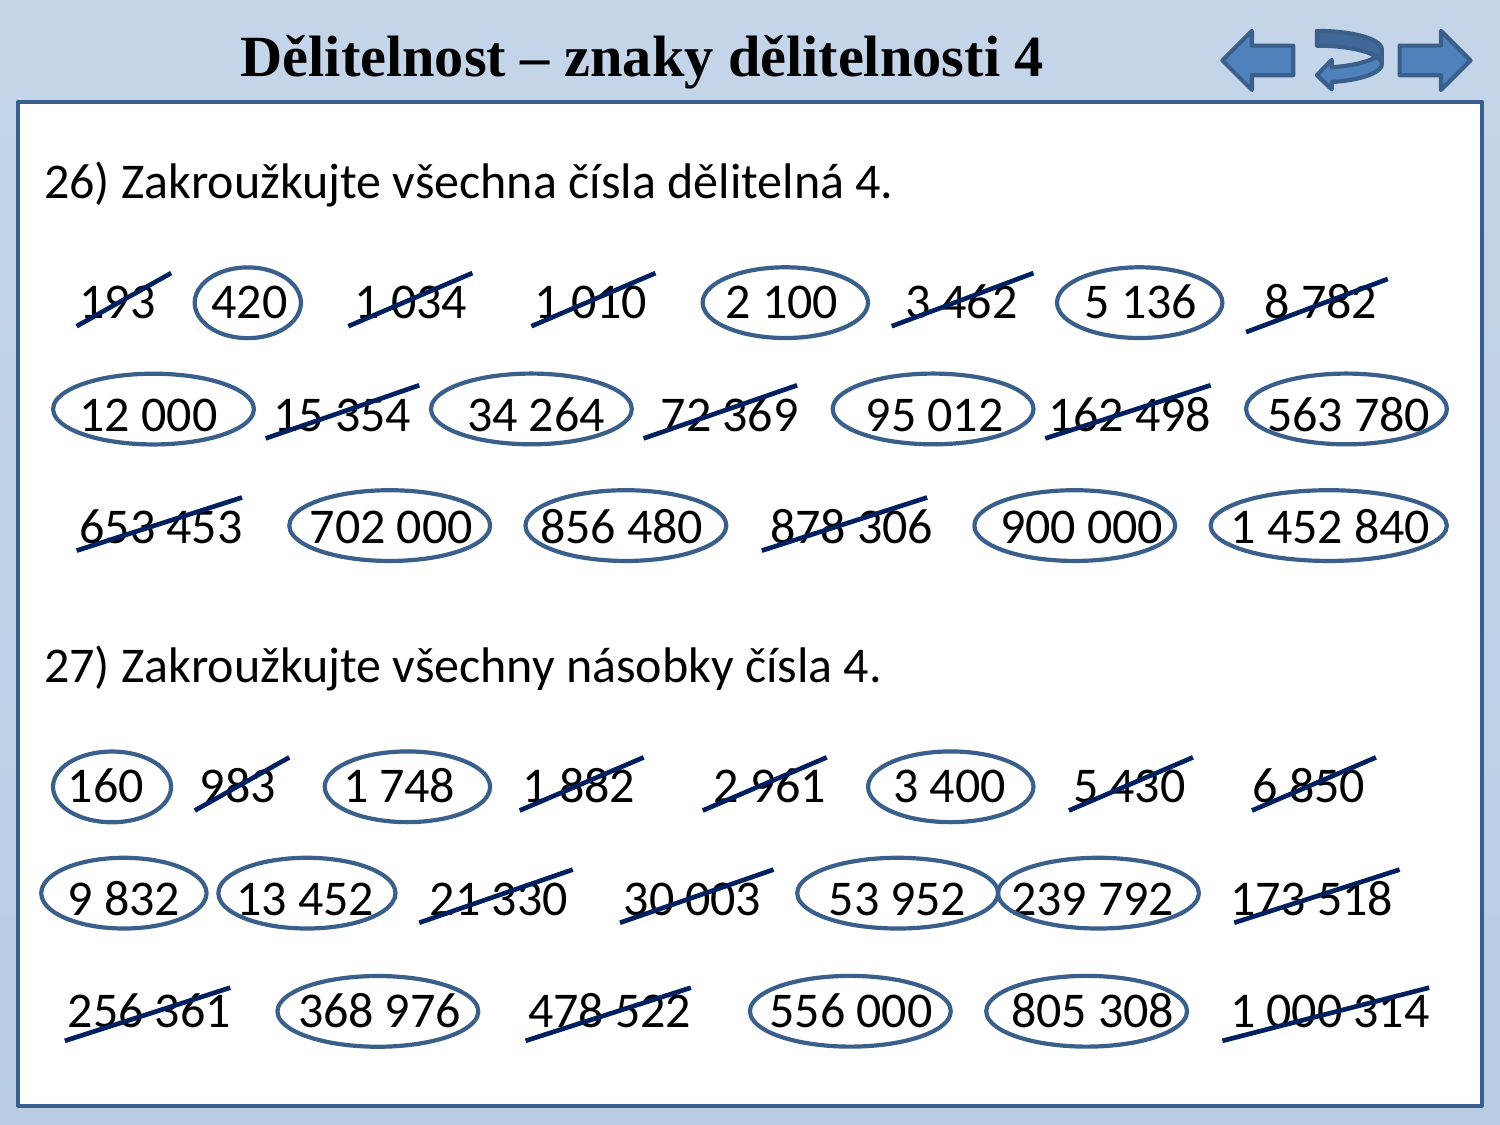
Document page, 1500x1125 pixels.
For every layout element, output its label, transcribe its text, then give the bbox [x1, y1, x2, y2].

text_box [795, 855, 998, 931]
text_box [194, 757, 290, 811]
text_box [519, 757, 644, 811]
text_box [1045, 385, 1211, 439]
text_box [287, 488, 493, 564]
text_box [1244, 371, 1449, 447]
text_box Dělitelnost – znaky dělitelnosti 4 [4, 0, 1282, 112]
text_box 27) Zakroužkujte všechny násobky čísla 4. [29, 621, 1471, 705]
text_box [619, 869, 774, 923]
text_box [428, 371, 634, 447]
text_box [322, 749, 493, 825]
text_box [761, 497, 928, 551]
text_box [1397, 28, 1473, 92]
text_box [1054, 265, 1225, 341]
text_box [984, 973, 1190, 1049]
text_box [76, 497, 243, 551]
text_box 193 420 1 034 1 010 2 100 3 462 5 136 8 782 12 000 15 354 34 264 72 369 95 012 162 498 563 780 653 453 702 000 856 480 878 306 900 000 1 452 840 [64, 261, 1471, 587]
text_box [523, 488, 729, 564]
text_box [702, 757, 827, 811]
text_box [1251, 757, 1377, 811]
text_box [51, 371, 256, 447]
text_box 26) Zakroužkujte všechna čísla dělitelná 4. [29, 137, 1471, 220]
text_box [1208, 488, 1449, 564]
text_box [830, 371, 1036, 447]
text_box [50, 749, 174, 825]
text_box [216, 855, 398, 931]
text_box [747, 973, 953, 1049]
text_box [1245, 278, 1389, 333]
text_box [525, 987, 692, 1042]
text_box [531, 272, 656, 327]
text_box [995, 855, 1201, 931]
text_box [700, 265, 871, 341]
text_box [1282, 43, 1296, 78]
text_box [192, 265, 304, 341]
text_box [1222, 987, 1430, 1042]
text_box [348, 272, 473, 327]
text_box [1314, 28, 1384, 92]
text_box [76, 272, 172, 327]
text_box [418, 869, 573, 923]
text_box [1233, 869, 1400, 923]
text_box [1068, 757, 1194, 811]
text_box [643, 385, 798, 439]
text_box 160 983 1 748 1 882 2 961 3 400 5 430 6 850 9 832 13 452 21 330 30 003 53 952 239 792 173 518 256 361 368 976 478 522 556 000 805 308 1 000 314 [53, 745, 1471, 1059]
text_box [265, 385, 420, 439]
text_box [16, 100, 1484, 1108]
text_box [865, 749, 1036, 825]
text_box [64, 987, 231, 1042]
text_box [275, 973, 481, 1049]
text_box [891, 272, 1034, 327]
text_box [39, 855, 209, 931]
text_box [972, 488, 1178, 564]
